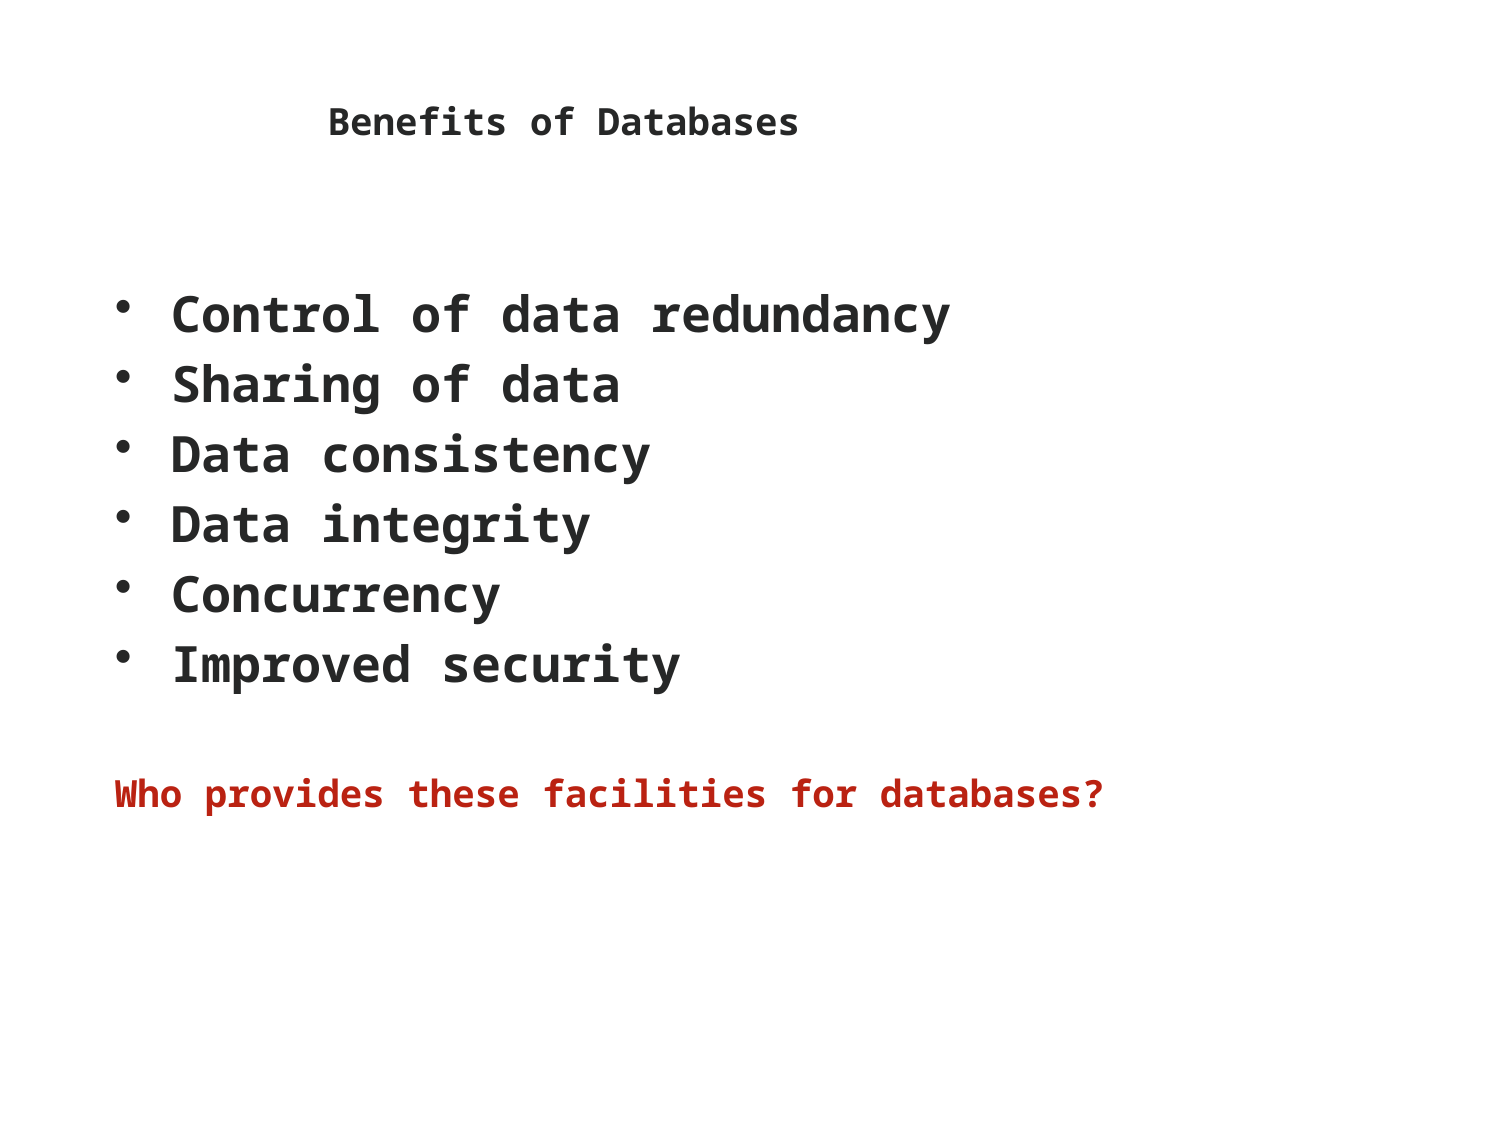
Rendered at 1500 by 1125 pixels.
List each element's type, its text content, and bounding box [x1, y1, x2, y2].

list Control of data redundancy Sharing of data Data consistency Data integrity Concurrency Improved security Who provides these facilities for databases? [99, 274, 1368, 951]
title Benefits of Databases [312, 62, 926, 179]
